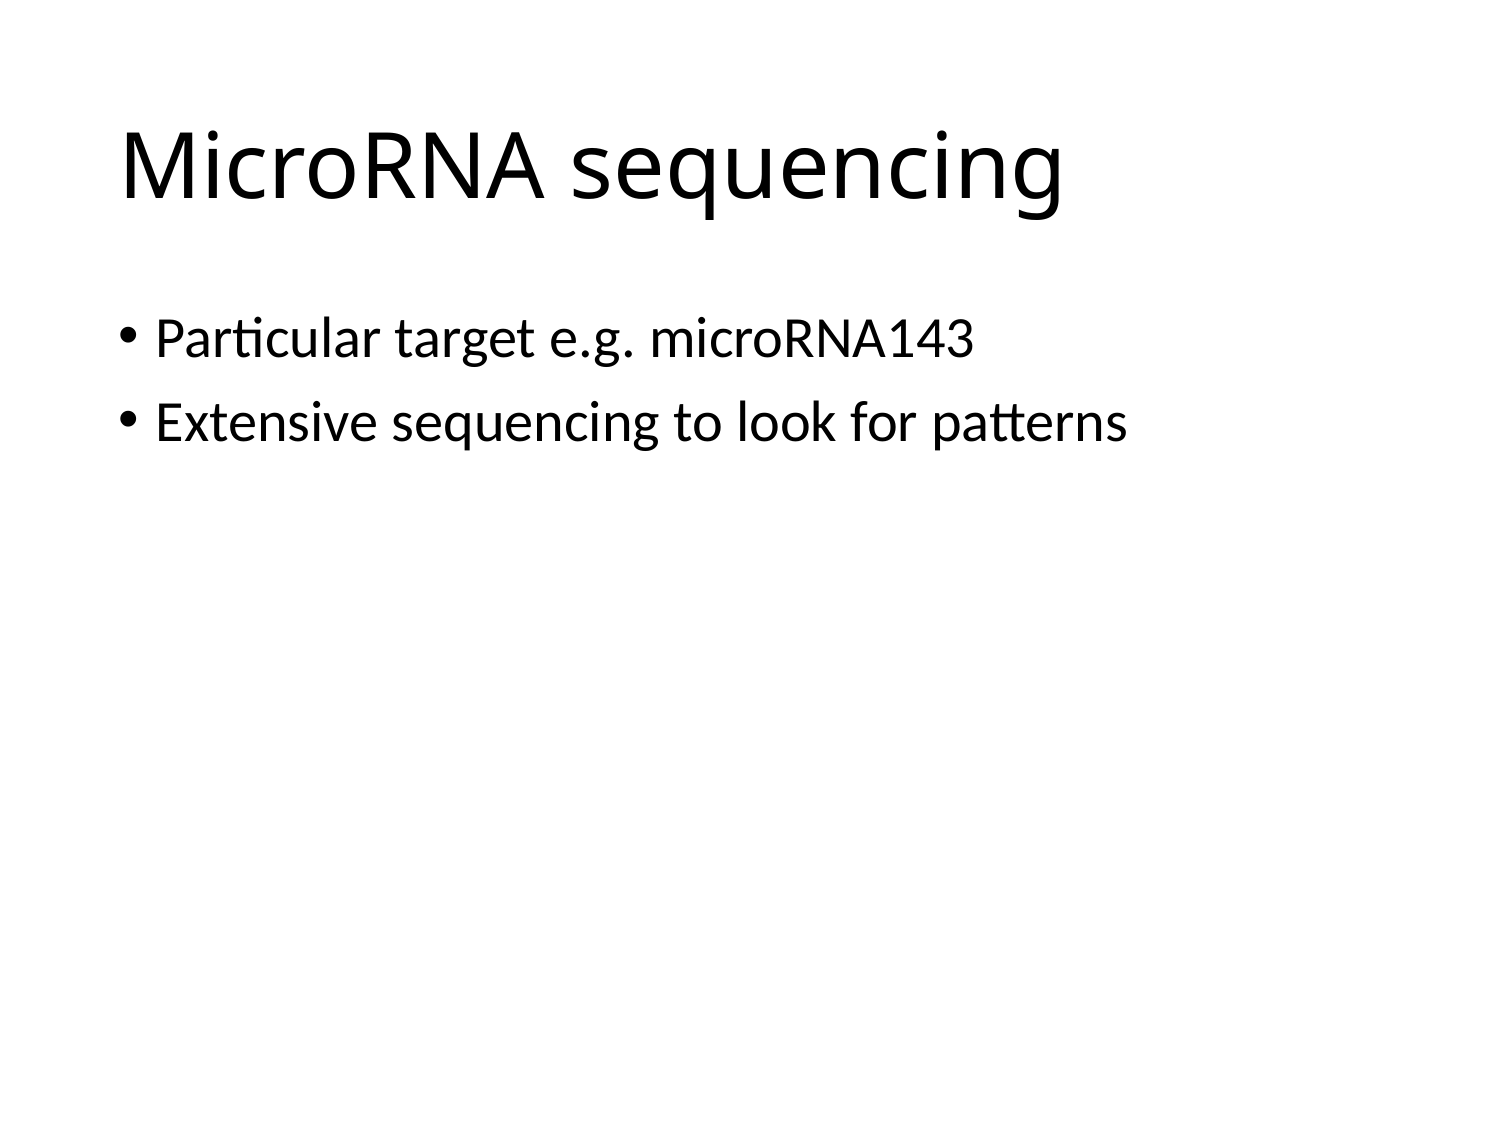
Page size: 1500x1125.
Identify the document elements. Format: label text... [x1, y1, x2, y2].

title MicroRNA sequencing [103, 59, 1397, 278]
list Particular target e.g. microRNA143 Extensive sequencing to look for patterns [103, 299, 1397, 1014]
